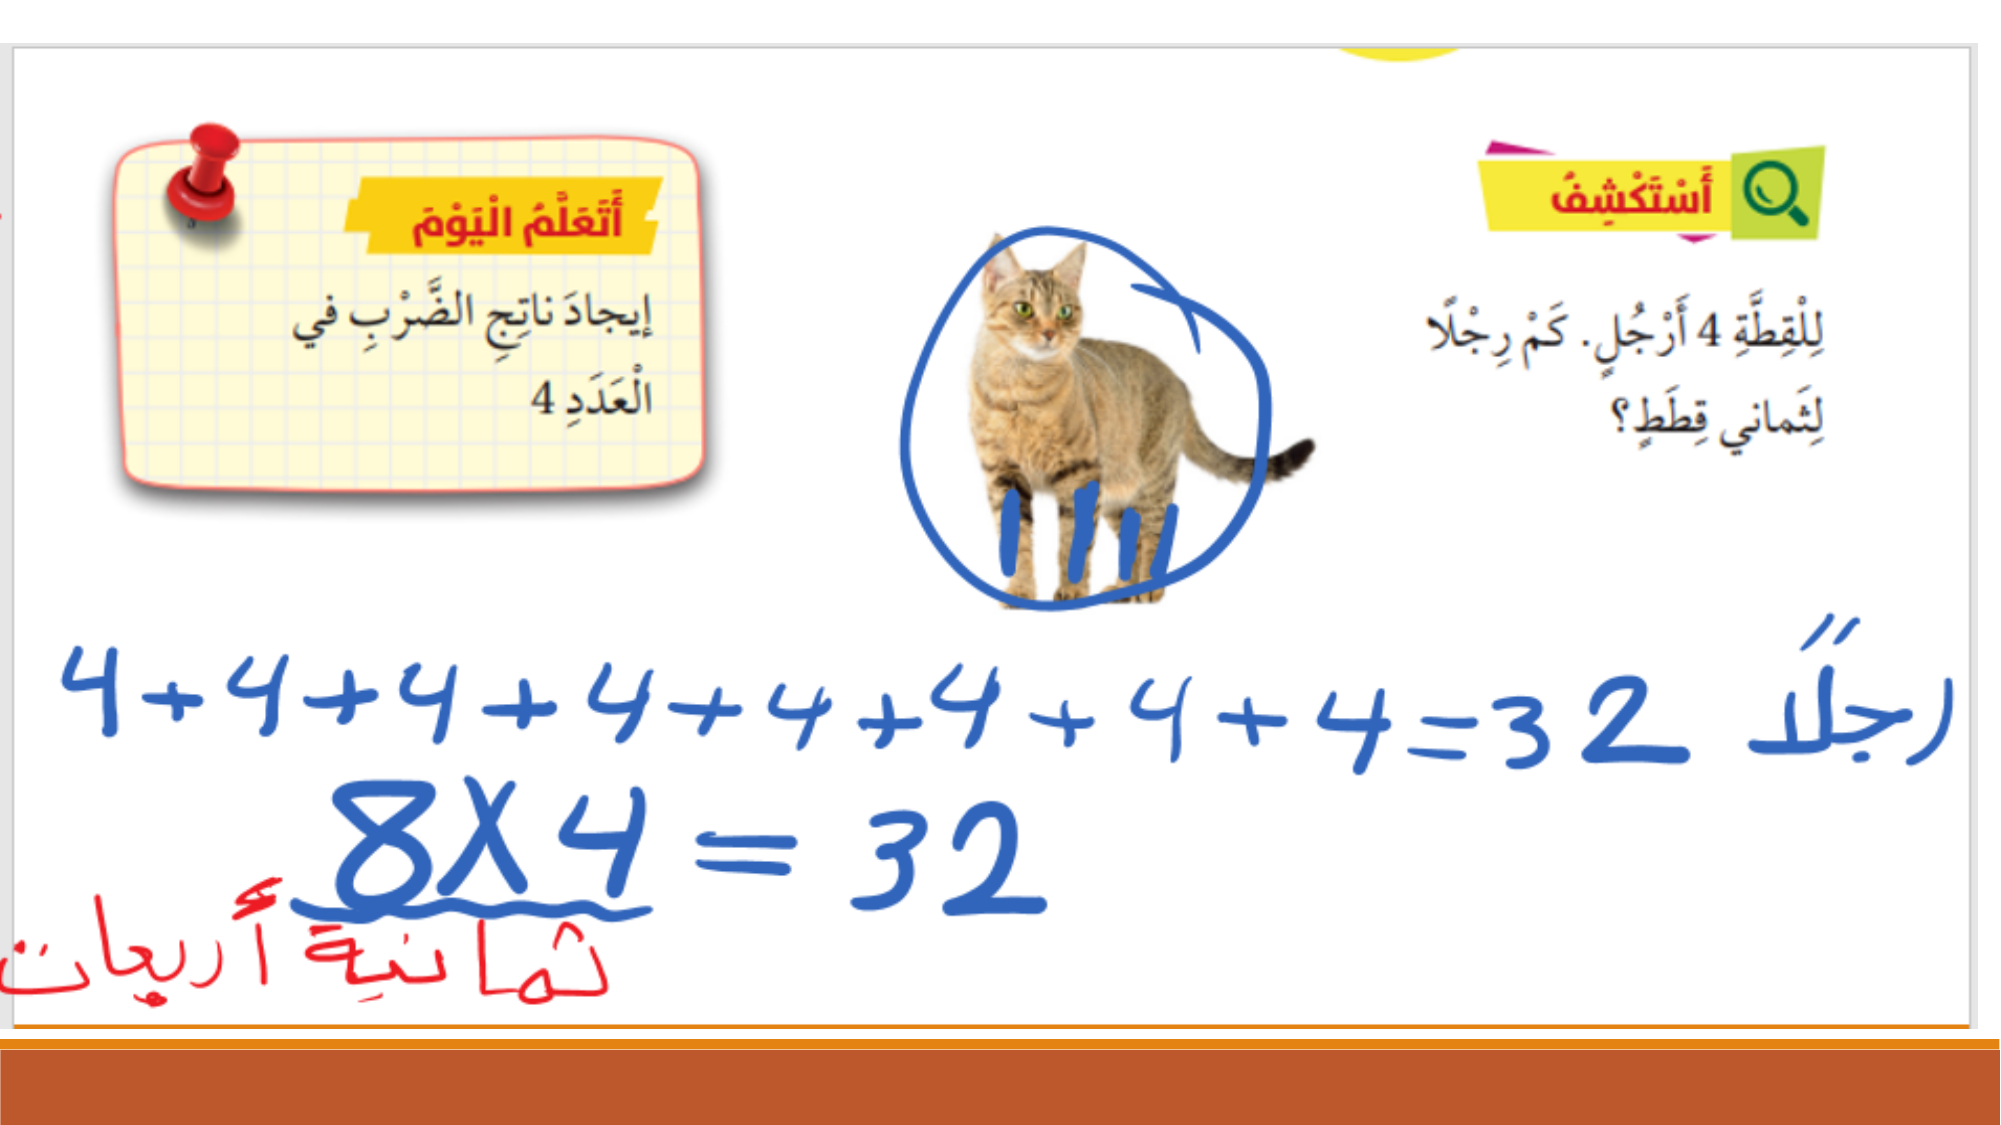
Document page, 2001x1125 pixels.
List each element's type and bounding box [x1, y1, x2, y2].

picture [0, 42, 1979, 1029]
